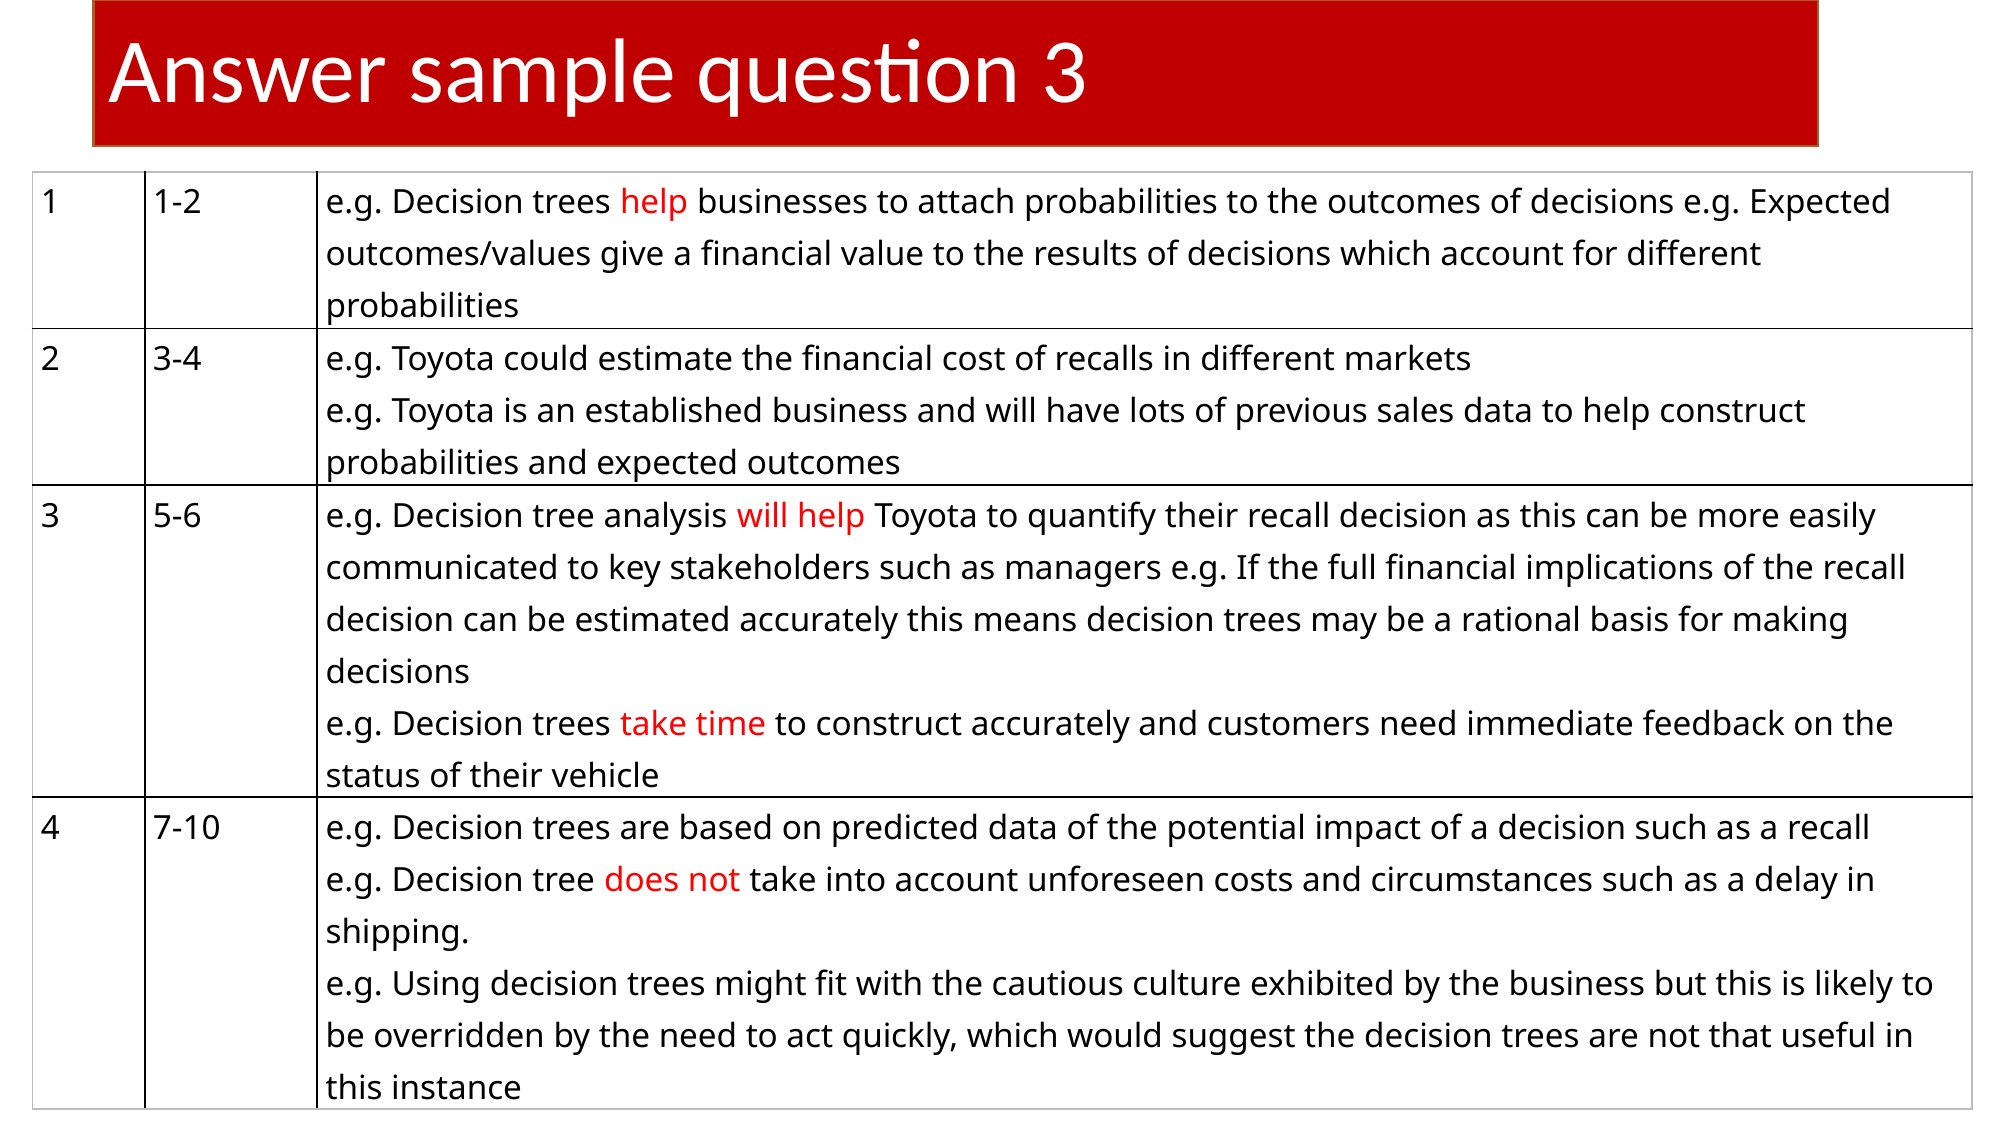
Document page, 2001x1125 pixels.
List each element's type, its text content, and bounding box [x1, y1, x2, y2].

table_cell e.g. Decision tree analysis will help Toyota to quantify their recall decision as this can be more easily communicated to key stakeholders such as managers e.g. If the full financial implications of the recall decision can be estimated accurately this means decision trees may be a rational basis for making decisions e.g. Decision trees take time to construct accurately and customers need immediate feedback on the status of their vehicle [318, 486, 1971, 796]
title Answer sample question 3 [92, 0, 1819, 147]
table_header e.g. Decision trees help businesses to attach probabilities to the outcomes of decisions e.g. Expected outcomes/values give a financial value to the results of decisions which account for different probabilities [318, 173, 1971, 328]
table_cell 2 [33, 329, 144, 484]
table_header 1 [33, 173, 144, 328]
table_header 1-2 [146, 173, 316, 328]
table_cell 3-4 [146, 329, 316, 484]
table_cell 3 [33, 486, 144, 796]
table_cell 4 [33, 798, 144, 1108]
table_cell e.g. Decision trees are based on predicted data of the potential impact of a decision such as a recall e.g. Decision tree does not take into account unforeseen costs and circumstances such as a delay in shipping. e.g. Using decision trees might fit with the cautious culture exhibited by the business but this is likely to be overridden by the need to act quickly, which would suggest the decision trees are not that useful in this instance [318, 798, 1971, 1108]
table_cell e.g. Toyota could estimate the financial cost of recalls in different markets e.g. Toyota is an established business and will have lots of previous sales data to help construct probabilities and expected outcomes [318, 329, 1971, 484]
table_cell 5-6 [146, 486, 316, 796]
table_cell 7-10 [146, 798, 316, 1108]
